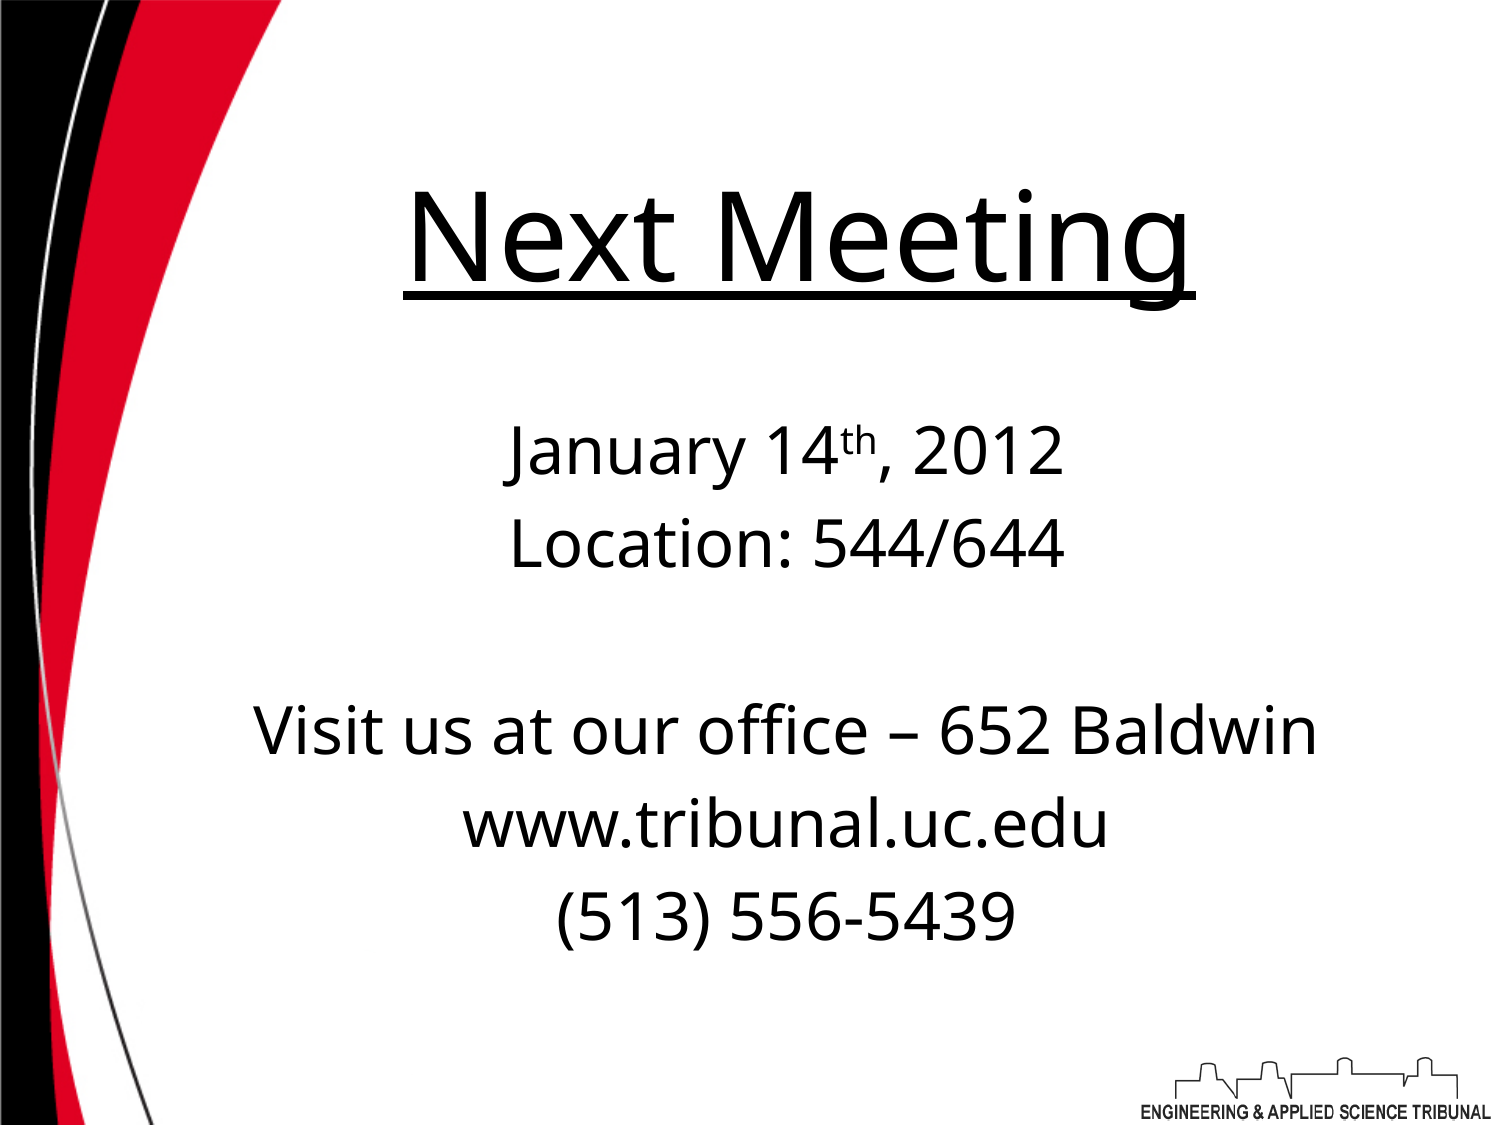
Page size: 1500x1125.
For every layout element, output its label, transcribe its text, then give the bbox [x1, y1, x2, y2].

list January 14th, 2012 Location: 544/644 Visit us at our office – 652 Baldwin www.tribunal.uc.edu (513) 556-5439 [112, 399, 1463, 1013]
title Next Meeting [125, 137, 1475, 325]
picture [1137, 1057, 1495, 1121]
picture [0, 0, 422, 1125]
